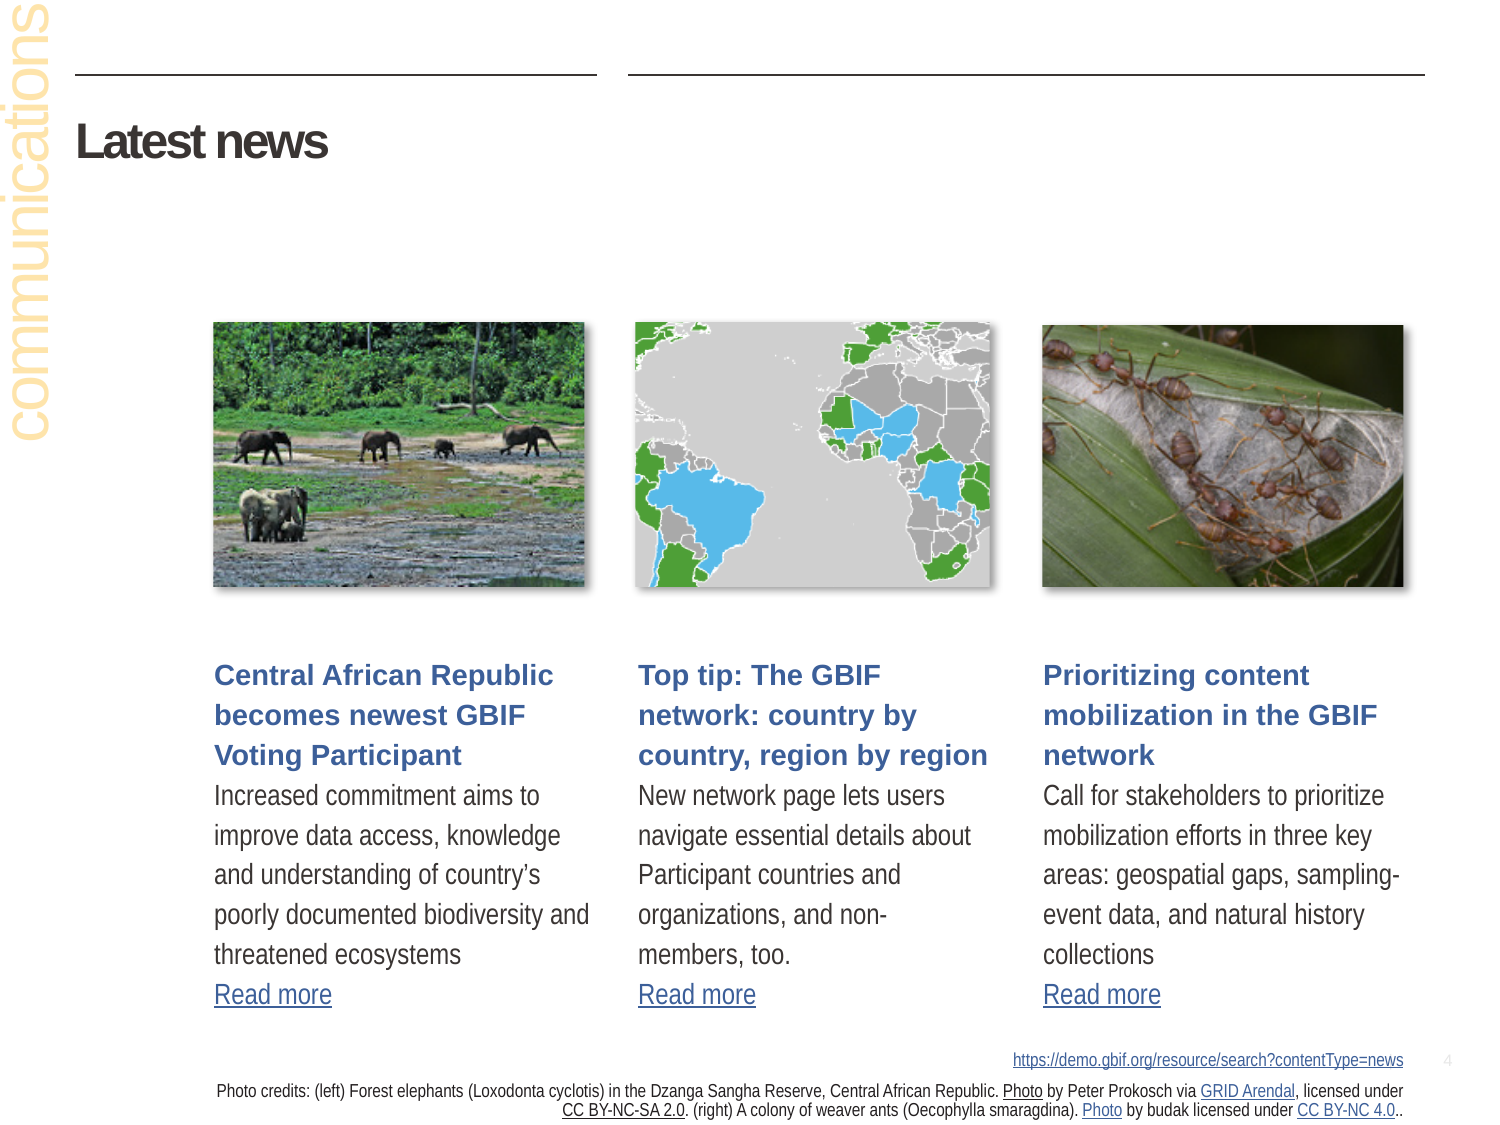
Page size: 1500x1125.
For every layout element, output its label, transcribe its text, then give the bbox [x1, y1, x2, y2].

title Latest news [75, 112, 595, 314]
picture [634, 321, 990, 587]
list https://demo.gbif.org/resource/search?contentType=news Photo credits: (left) Forest elephants (Loxodonta cyclotis) in the Dzanga Sangha Reserve, Central African Republic. Photo by Peter Prokosch via GRID Arendal, licensed under CC BY-NC-SA 2.0. (right) A colony of weaver ants (Oecophylla smaragdina). Photo by budak licensed under CC BY-NC 4.0.. [213, 1051, 1404, 1125]
picture [1042, 321, 1404, 587]
list Prioritizing content mobilization in the GBIF network Call for stakeholders to prioritize mobilization efforts in three key areas: geospatial gaps, sampling-event data, and natural history collections Read more [1042, 651, 1425, 1001]
list Top tip: The GBIF network: country by country, region by region New network page lets users navigate essential details about Participant countries and organizations, and non-members, too. Read more [637, 651, 990, 1001]
list Central African Republic becomes newest GBIF Voting Participant Increased commitment aims to improve data access, knowledge and understanding of country’s poorly documented biodiversity and threatened ecosystems Read more [213, 651, 595, 1001]
text_box communications [0, 2, 73, 1125]
picture [213, 321, 585, 587]
